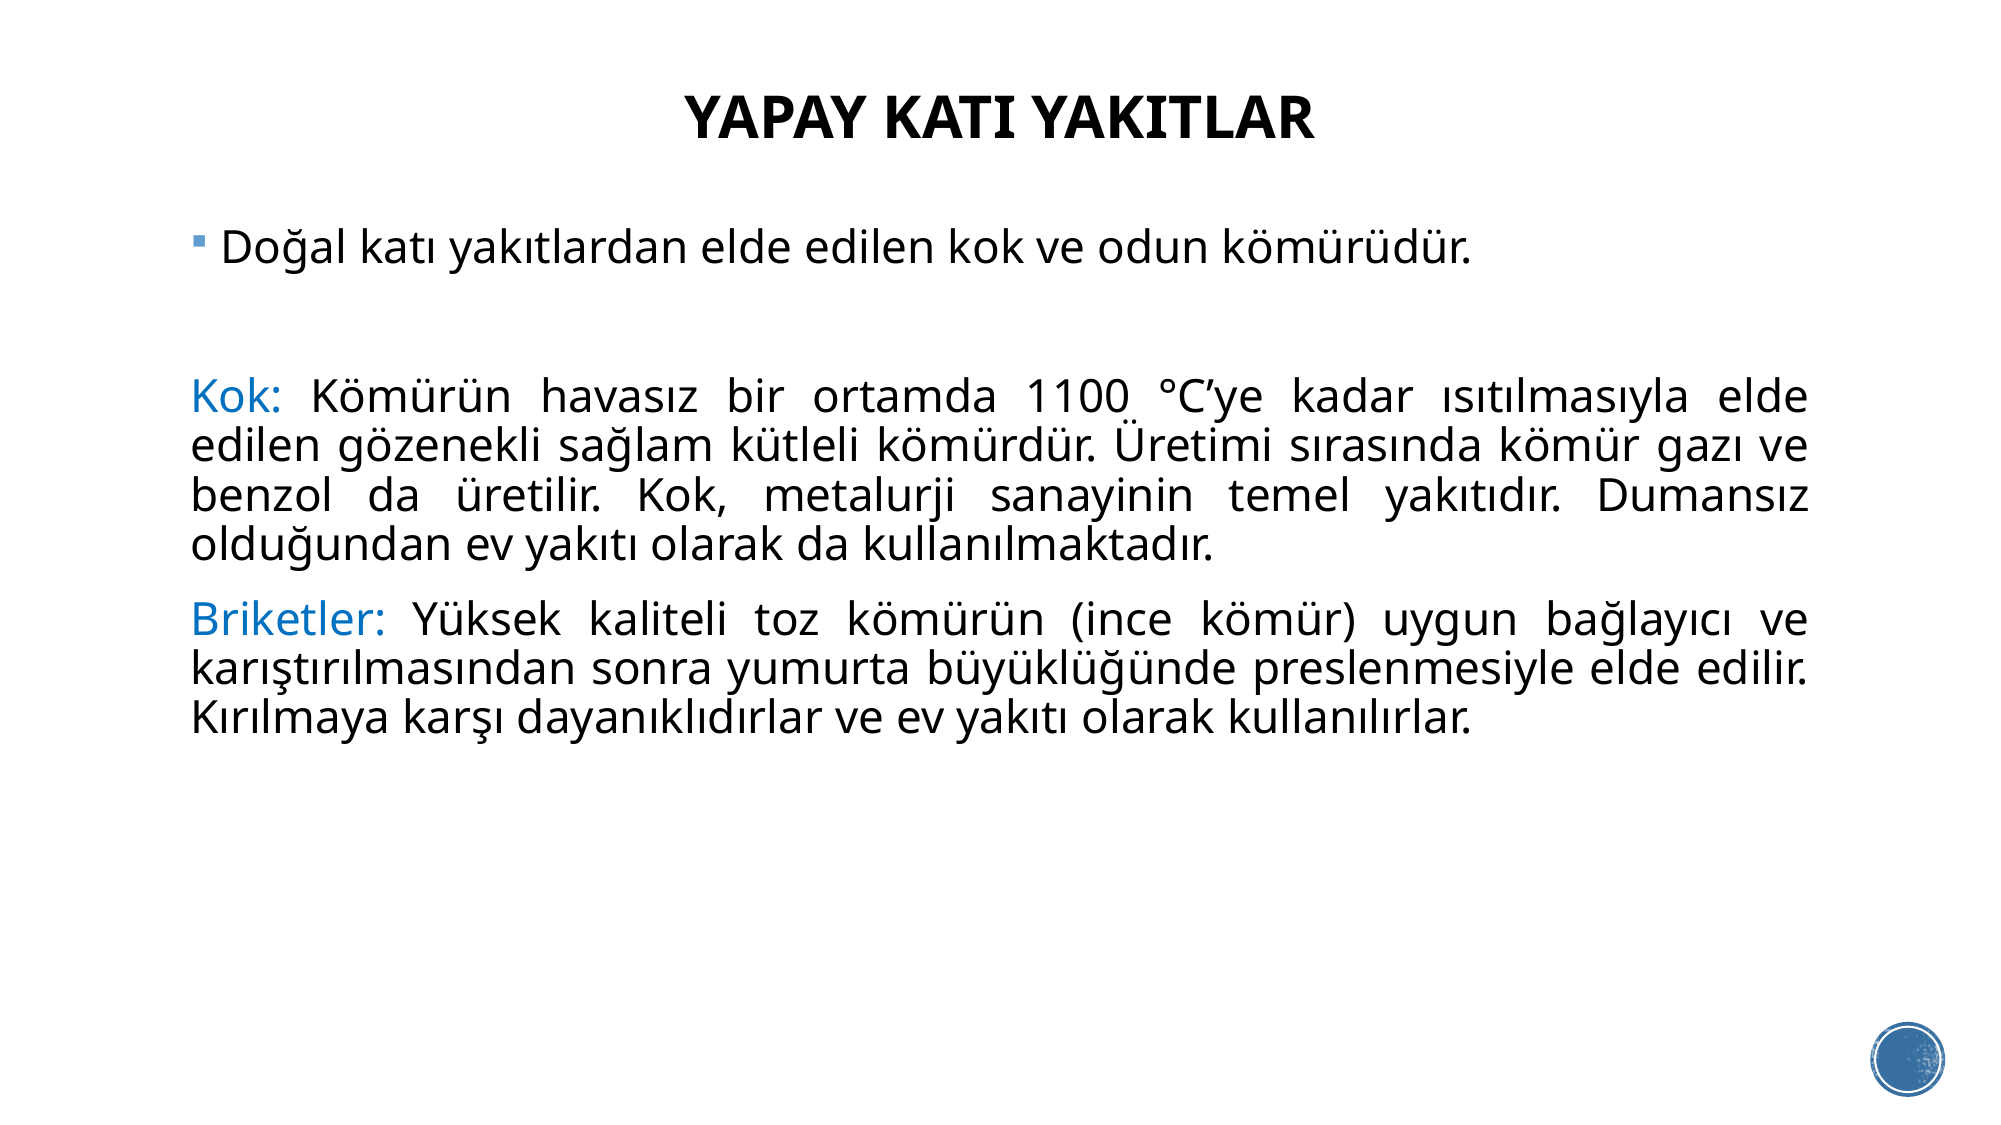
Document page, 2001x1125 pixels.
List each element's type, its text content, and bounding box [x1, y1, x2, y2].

list Doğal katı yakıtlardan elde edilen kok ve odun kömürüdür. Kok: Kömürün havasız bir ortamda 1100 °C’ye kadar ısıtılmasıyla elde edilen gözenekli sağlam kütleli kömürdür. Üretimi sırasında kömür gazı ve benzol da üretilir. Kok, metalurji sanayinin temel yakıtıdır. Dumansız olduğundan ev yakıtı olarak da kullanılmaktadır. Briketler: Yüksek kaliteli toz kömürün (ince kömür) uygun bağlayıcı ve karıştırılmasından sonra yumurta büyüklüğünde preslenmesiyle elde edilir. Kırılmaya karşı dayanıklıdırlar ve ev yakıtı olarak kullanılırlar. [175, 216, 1826, 1013]
title YAPAY KATI YAKITLAR [175, 79, 1826, 159]
